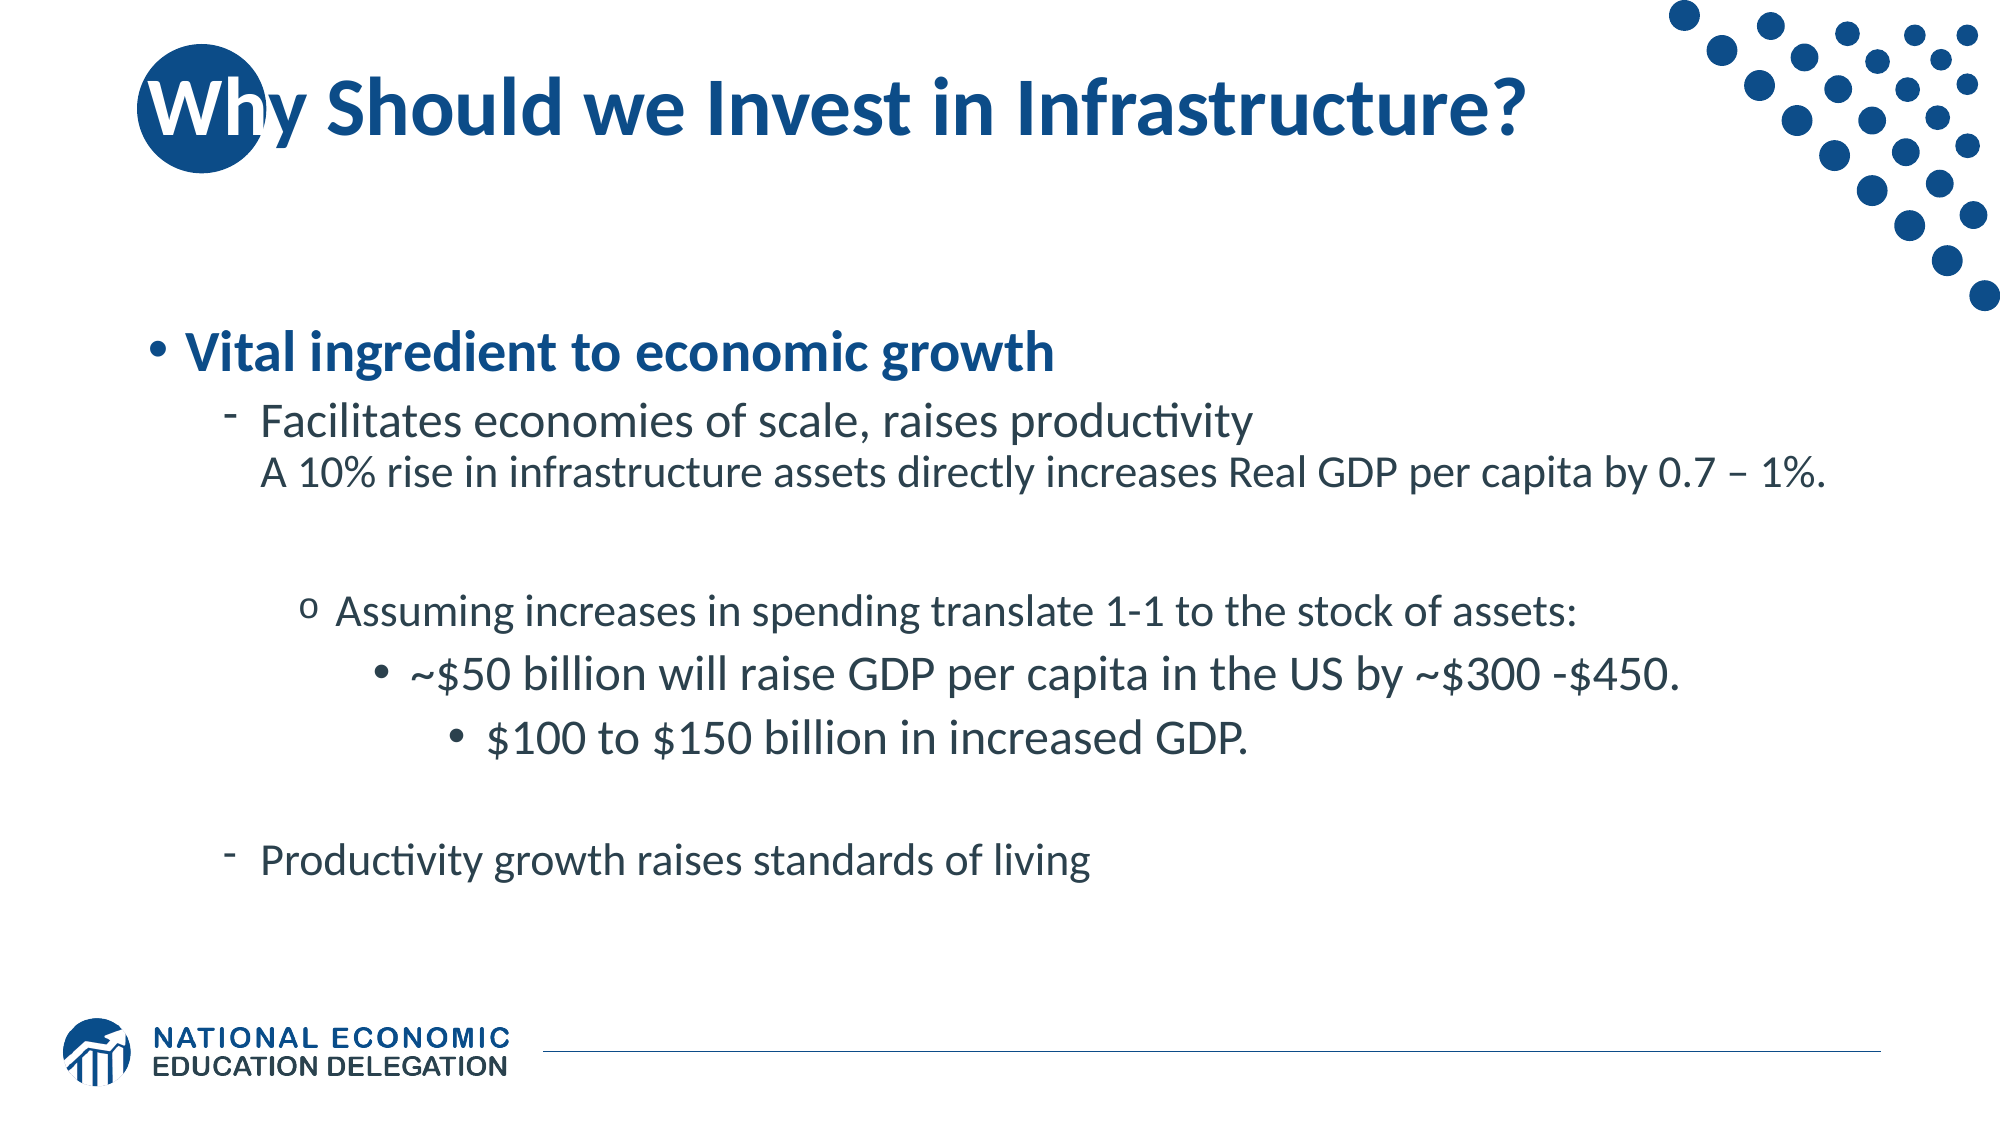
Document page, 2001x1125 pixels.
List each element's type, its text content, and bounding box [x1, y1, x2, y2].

picture [55, 1013, 520, 1091]
list Vital ingredient to economic growth Facilitates economies of scale, raises productivity A 10% rise in infrastructure assets directly increases Real GDP per capita by 0.7 – 1%. Assuming increases in spending translate 1-1 to the stock of assets: ~$50 billion will raise GDP per capita in the US by ~$300 -$450. $100 to $150 billion in increased GDP. Productivity growth raises standards of living [132, 184, 1868, 1014]
title Why Should we Invest in Infrastructure? [132, 33, 1858, 184]
